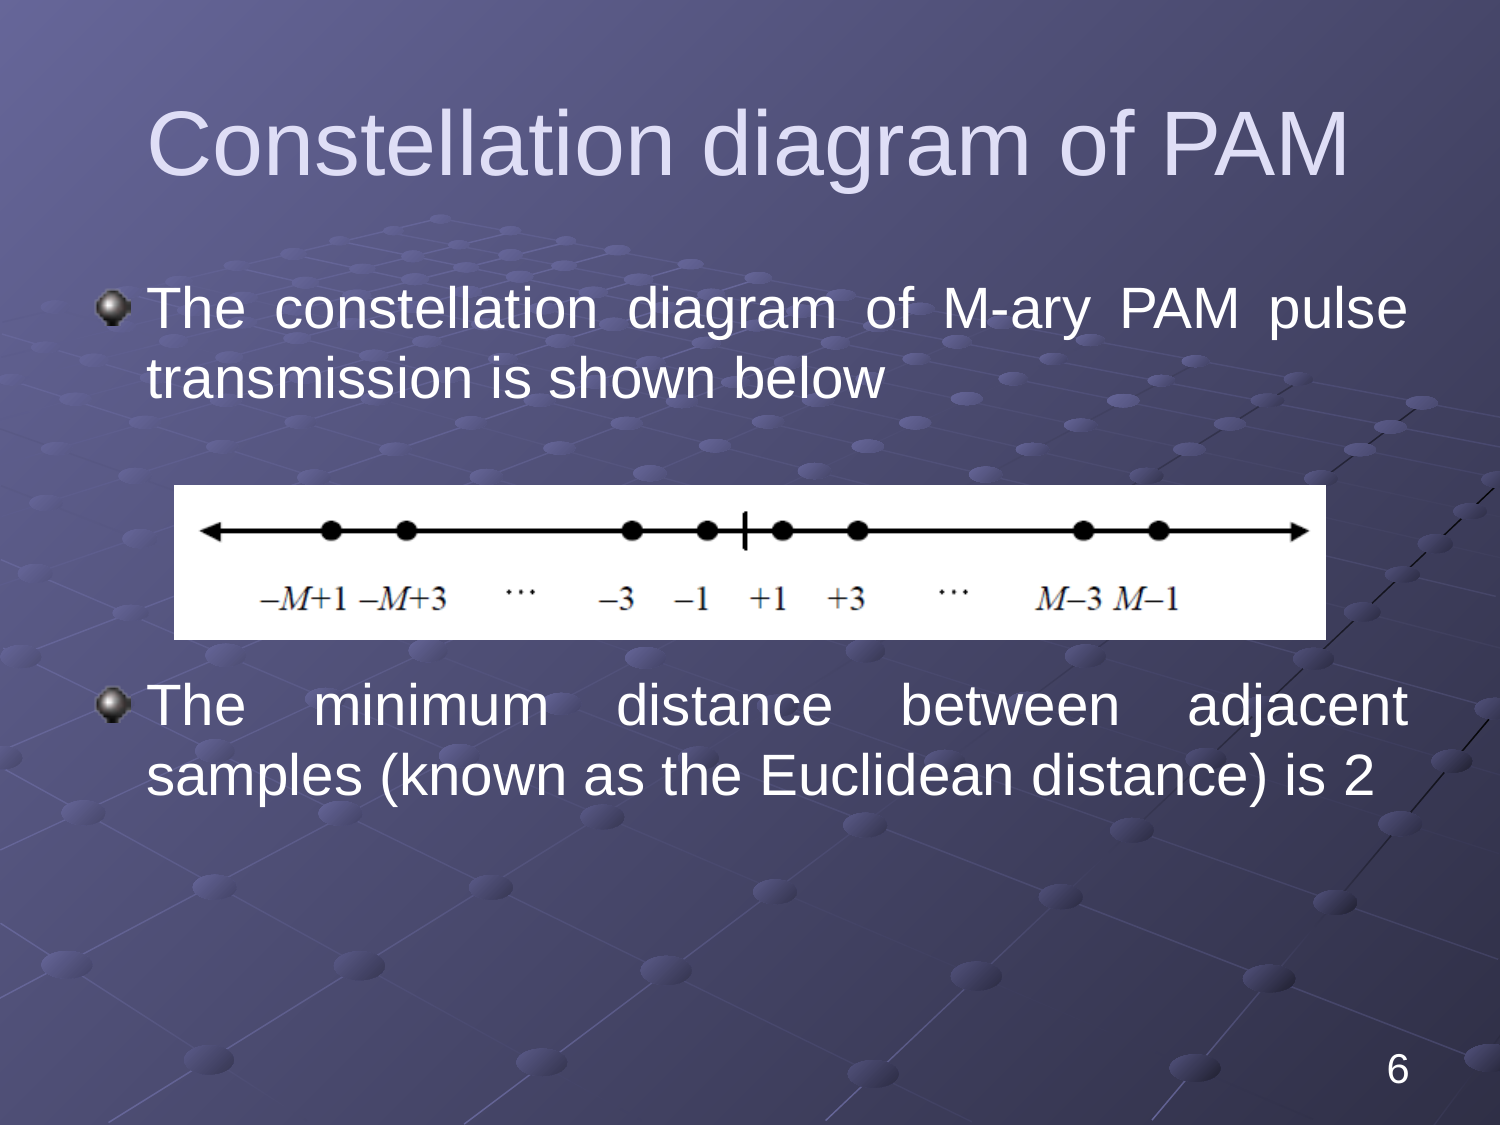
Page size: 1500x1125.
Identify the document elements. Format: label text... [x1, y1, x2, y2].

title Constellation diagram of PAM [75, 45, 1425, 233]
picture [173, 484, 1326, 641]
list The constellation diagram of M-ary PAM pulse transmission is shown below The minimum distance between adjacent samples (known as the Euclidean distance) is 2 [75, 262, 1425, 1007]
picture [90, 681, 131, 723]
slide_number 6 [1074, 1024, 1425, 1100]
picture [90, 284, 131, 326]
